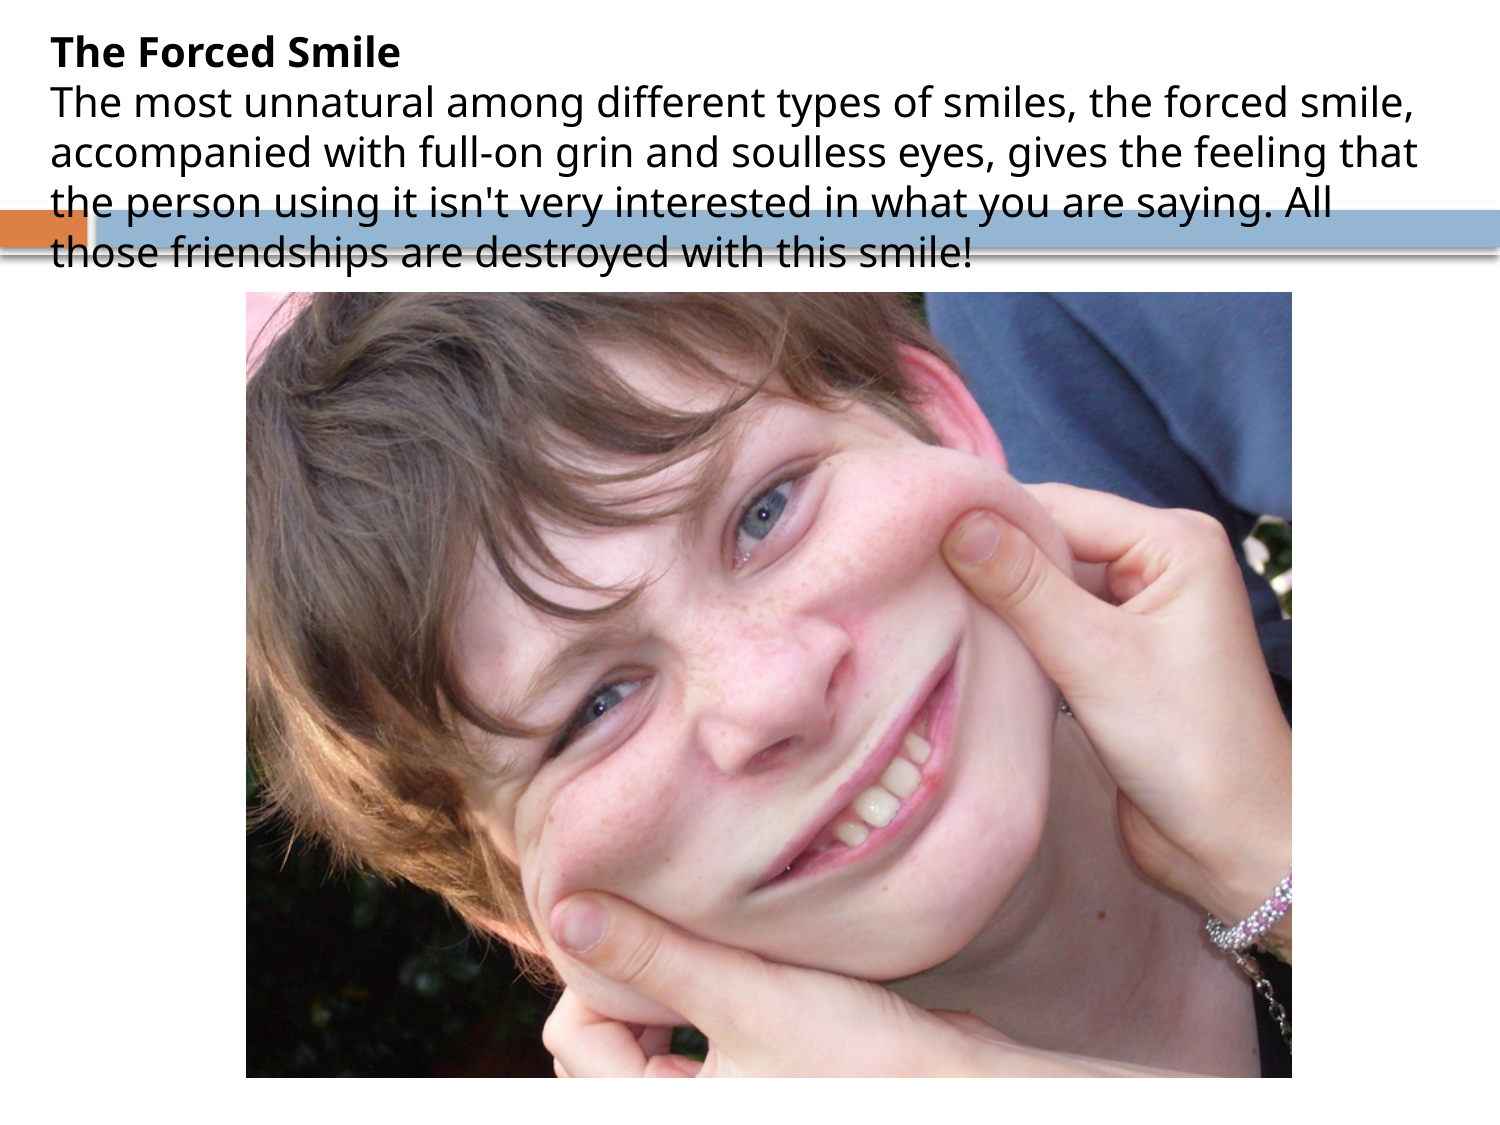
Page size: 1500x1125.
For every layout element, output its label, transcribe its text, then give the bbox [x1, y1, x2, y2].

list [245, 292, 1293, 1078]
title The Forced Smile The most unnatural among different types of smiles, the forced smile, accompanied with full-on grin and soulless eyes, gives the feeling that the person using it isn't very interested in what you are saying. All those friendships are destroyed with this smile! [35, 35, 1454, 268]
